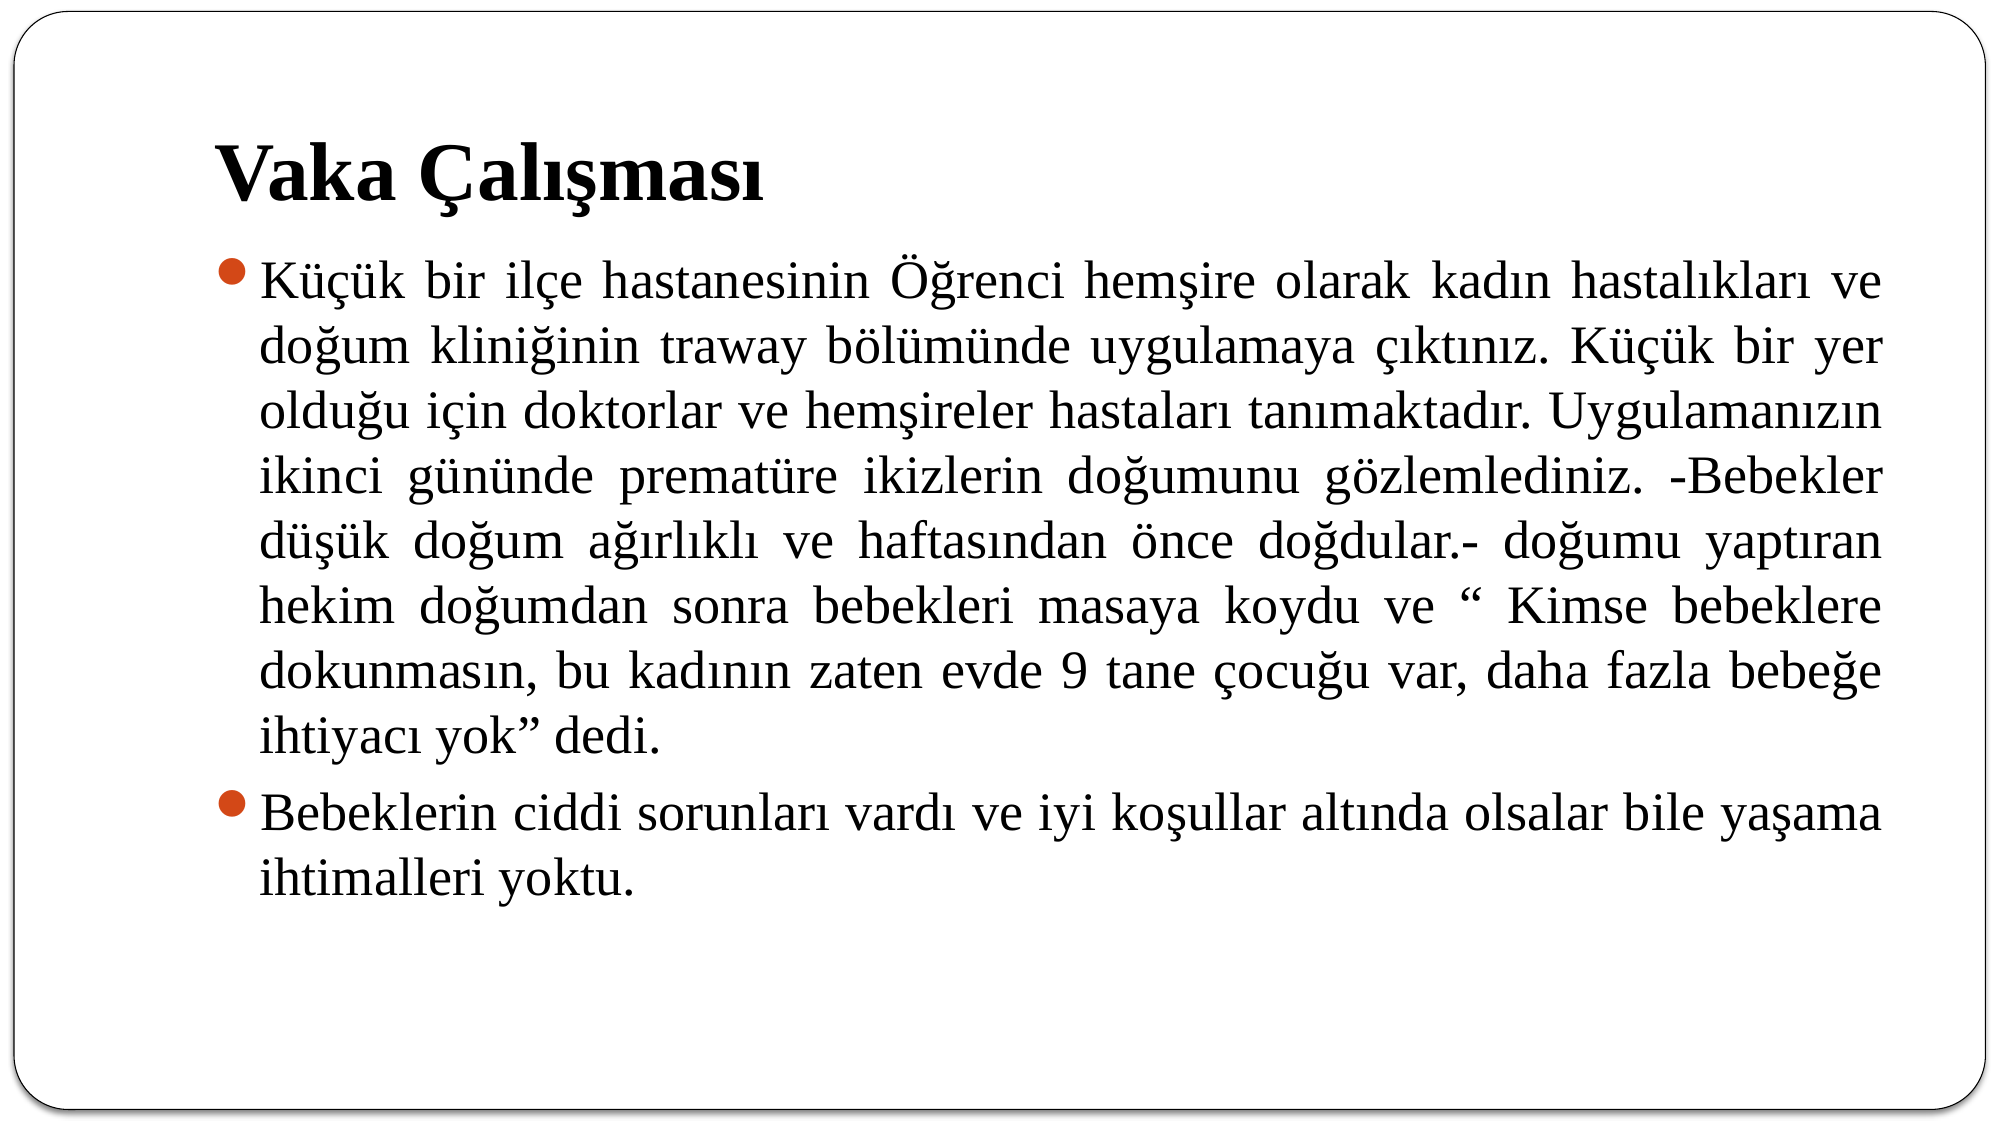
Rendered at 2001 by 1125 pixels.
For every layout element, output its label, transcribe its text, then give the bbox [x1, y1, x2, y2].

title Vaka Çalışması [200, 45, 1900, 233]
list Küçük bir ilçe hastanesinin Öğrenci hemşire olarak kadın hastalıkları ve doğum kliniğinin traway bölümünde uygulamaya çıktınız. Küçük bir yer olduğu için doktorlar ve hemşireler hastaları tanımaktadır. Uygulamanızın ikinci gününde prematüre ikizlerin doğumunu gözlemlediniz. -Bebekler düşük doğum ağırlıklı ve haftasından önce doğdular.- doğumu yaptıran hekim doğumdan sonra bebekleri masaya koydu ve “ Kimse bebeklere dokunmasın, bu kadının zaten evde 9 tane çocuğu var, daha fazla bebeğe ihtiyacı yok” dedi. Bebeklerin ciddi sorunları vardı ve iyi koşullar altında olsalar bile yaşama ihtimalleri yoktu. [200, 237, 1900, 988]
